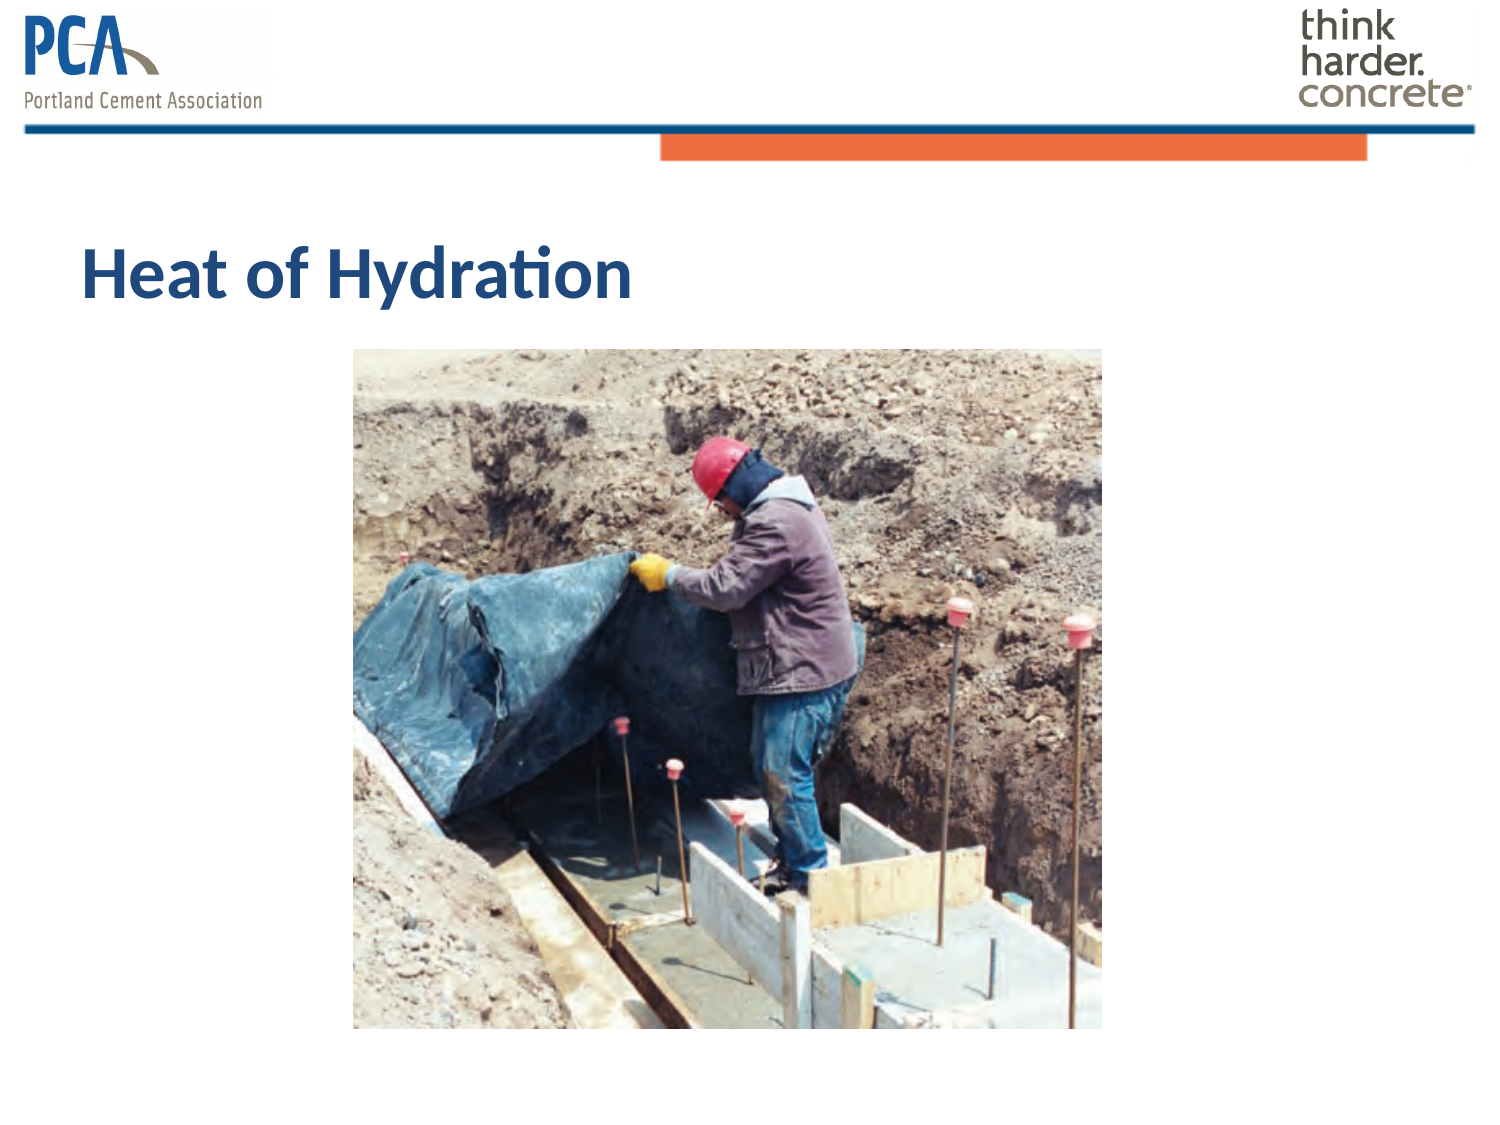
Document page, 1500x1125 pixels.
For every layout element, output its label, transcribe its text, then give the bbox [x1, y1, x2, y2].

picture [353, 348, 1102, 1029]
title Heat of Hydration [66, 211, 1417, 326]
picture [1, 5, 1488, 171]
